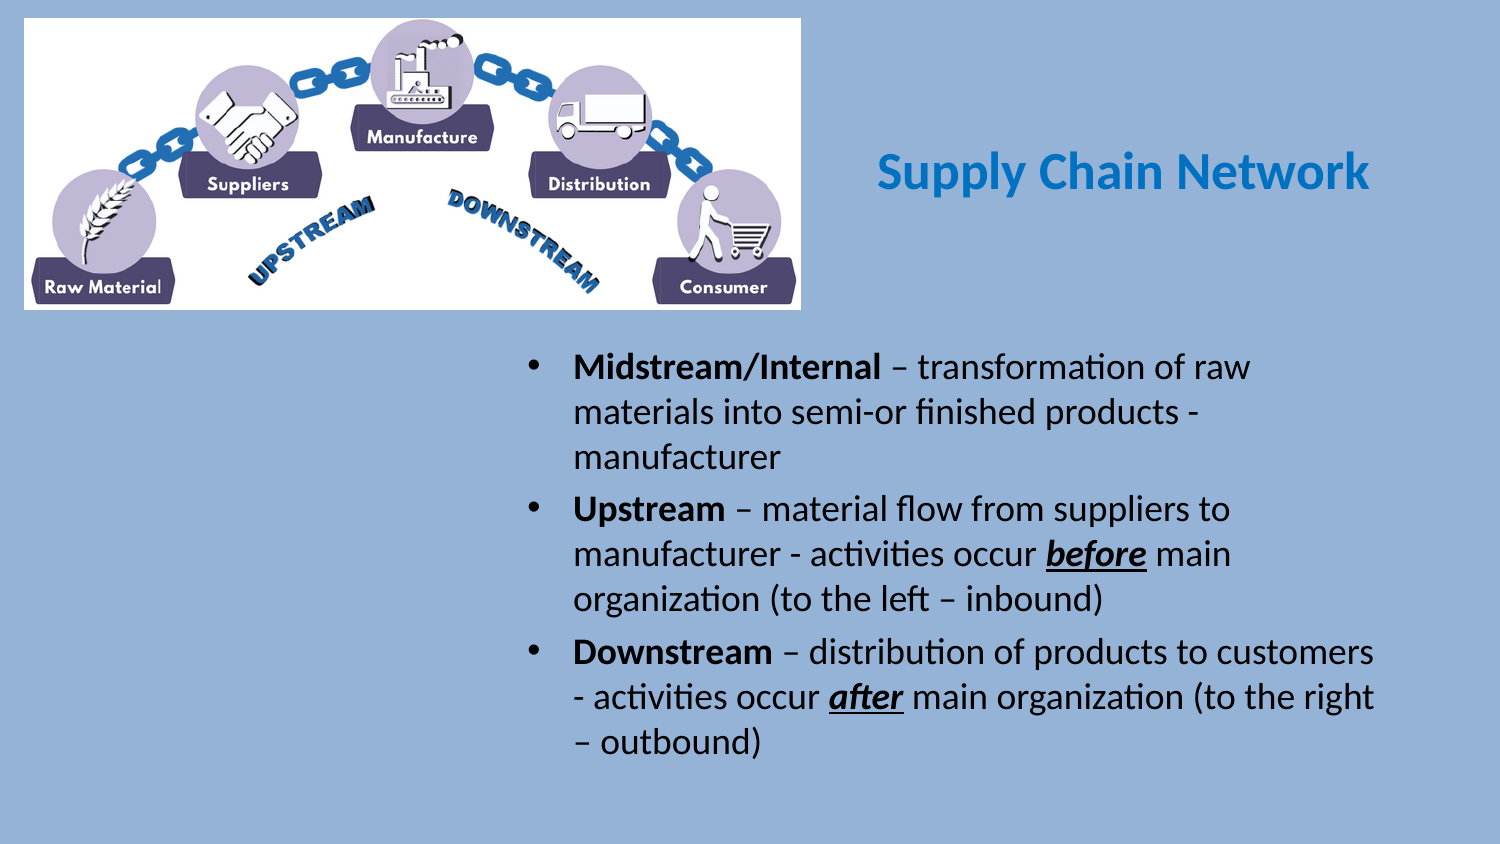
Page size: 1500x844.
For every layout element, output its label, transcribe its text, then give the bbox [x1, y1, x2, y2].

title Supply Chain Network [862, 121, 1427, 216]
list Midstream/Internal – transformation of raw materials into semi-or finished products - manufacturer Upstream – material flow from suppliers to manufacturer - activities occur before main organization (to the left – inbound) Downstream – distribution of products to customers - activities occur after main organization (to the right – outbound) [512, 334, 1402, 773]
picture [24, 18, 801, 310]
